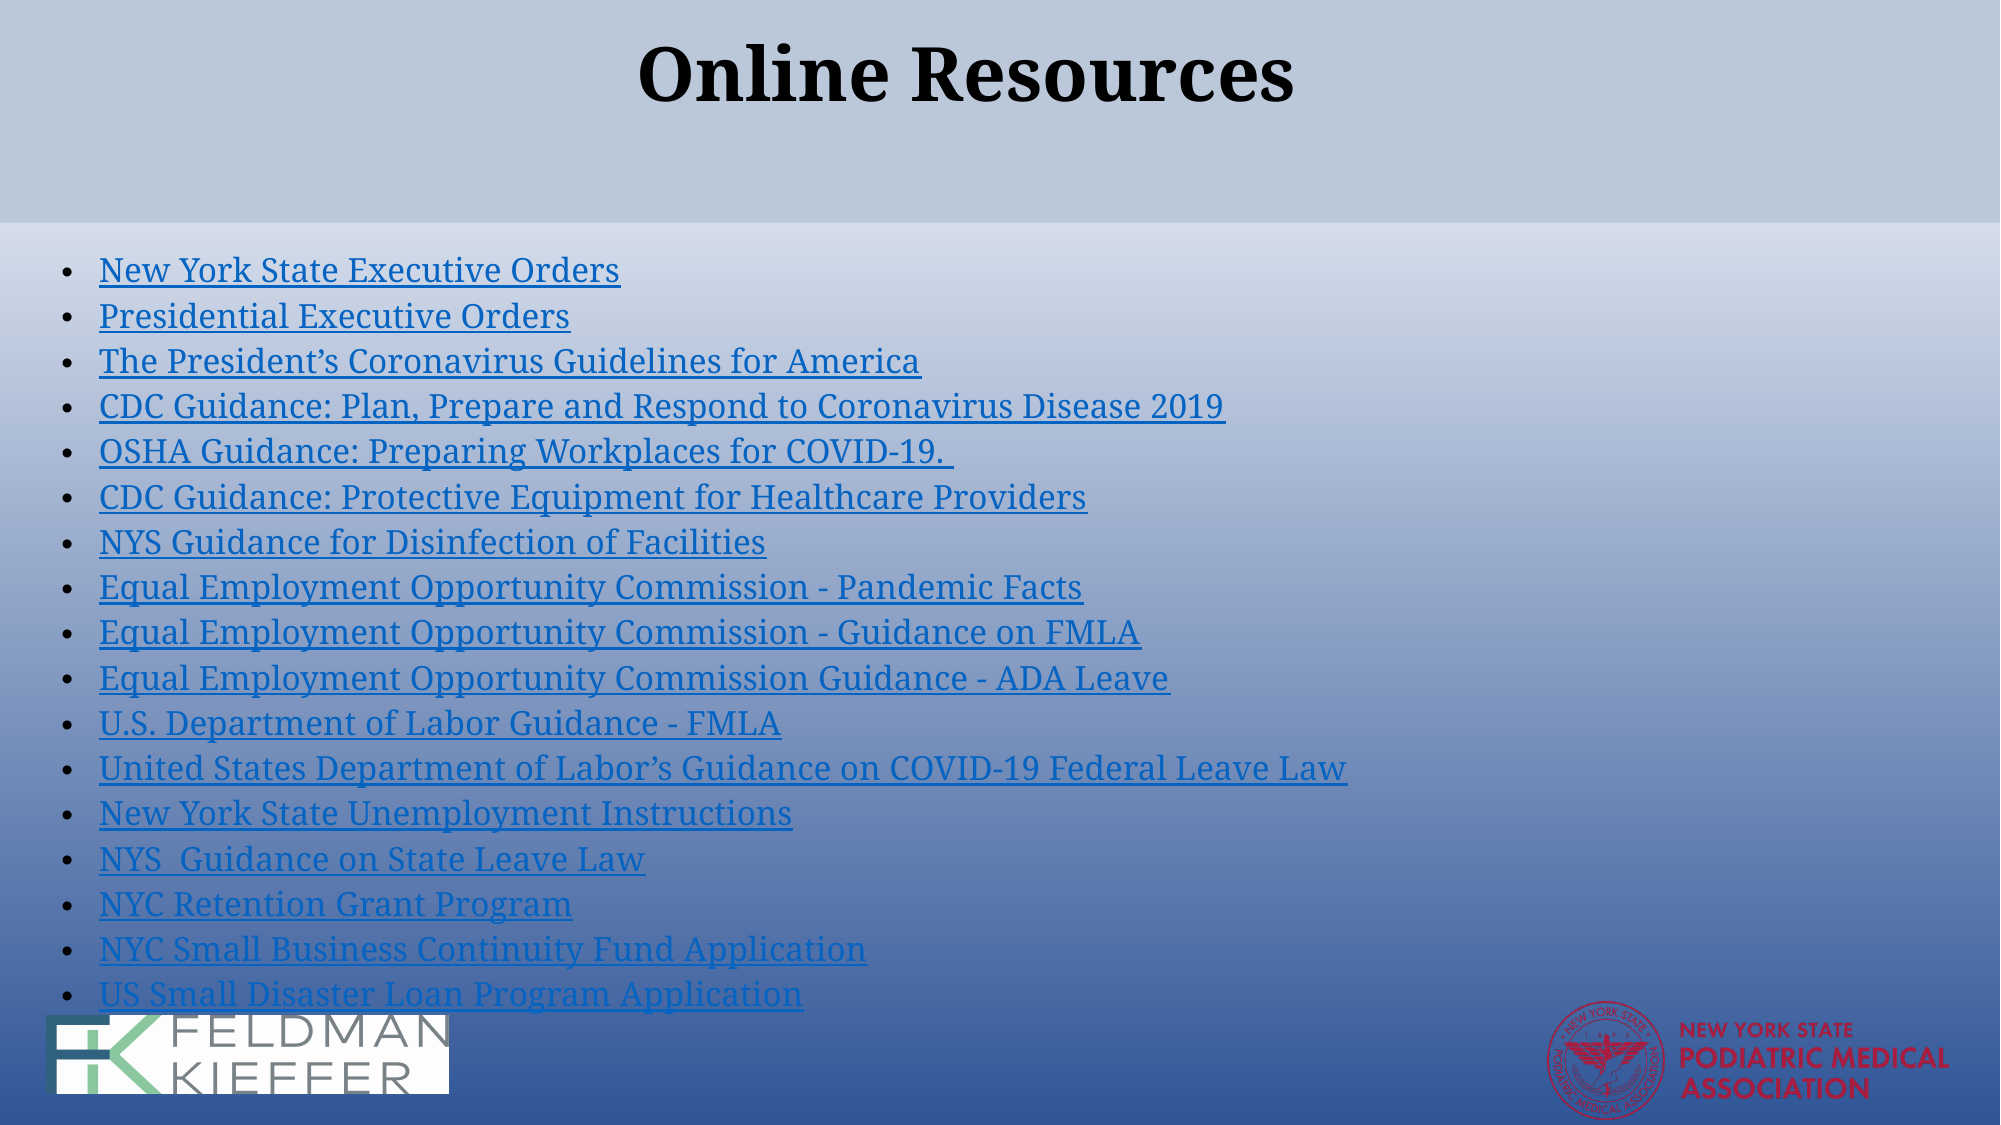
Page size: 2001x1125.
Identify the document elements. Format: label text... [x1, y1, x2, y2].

text_box [0, 0, 2000, 224]
text_box Online Resources [65, 29, 1888, 223]
picture [1547, 1001, 1950, 1120]
picture [46, 1015, 449, 1094]
text_box New York State Executive Orders Presidential Executive Orders The President’s Coronavirus Guidelines for America CDC Guidance: Plan, Prepare and Respond to Coronavirus Disease 2019 OSHA Guidance: Preparing Workplaces for COVID-19. CDC Guidance: Protective Equipment for Healthcare Providers NYS Guidance for Disinfection of Facilities Equal Employment Opportunity Commission - Pandemic Facts Equal Employment Opportunity Commission - Guidance on FMLA Equal Employment Opportunity Commission Guidance - ADA Leave U.S. Department of Labor Guidance - FMLA United States Department of Labor’s Guidance on COVID-19 Federal Leave Law New York State Unemployment Instructions NYS Guidance on State Leave Law NYC Retention Grant Program NYC Small Business Continuity Fund Application US Small Disaster Loan Program Application [46, 242, 1899, 925]
